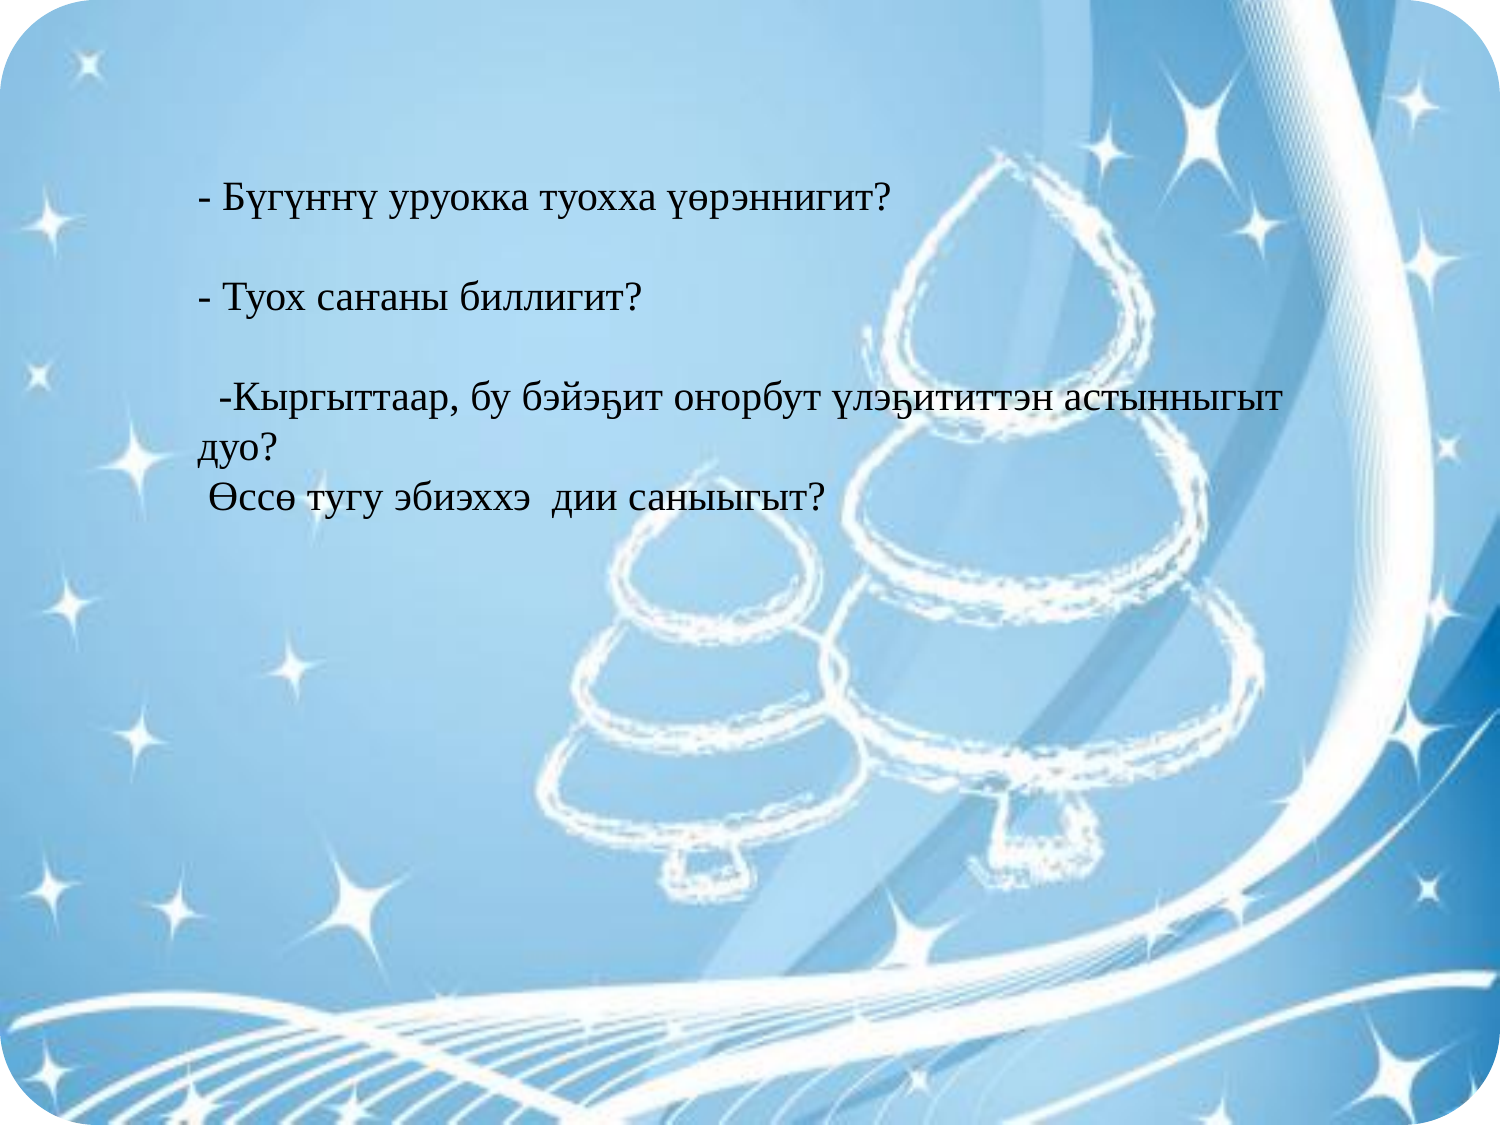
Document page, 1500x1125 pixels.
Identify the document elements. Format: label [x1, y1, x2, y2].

list [0, 0, 1500, 1125]
